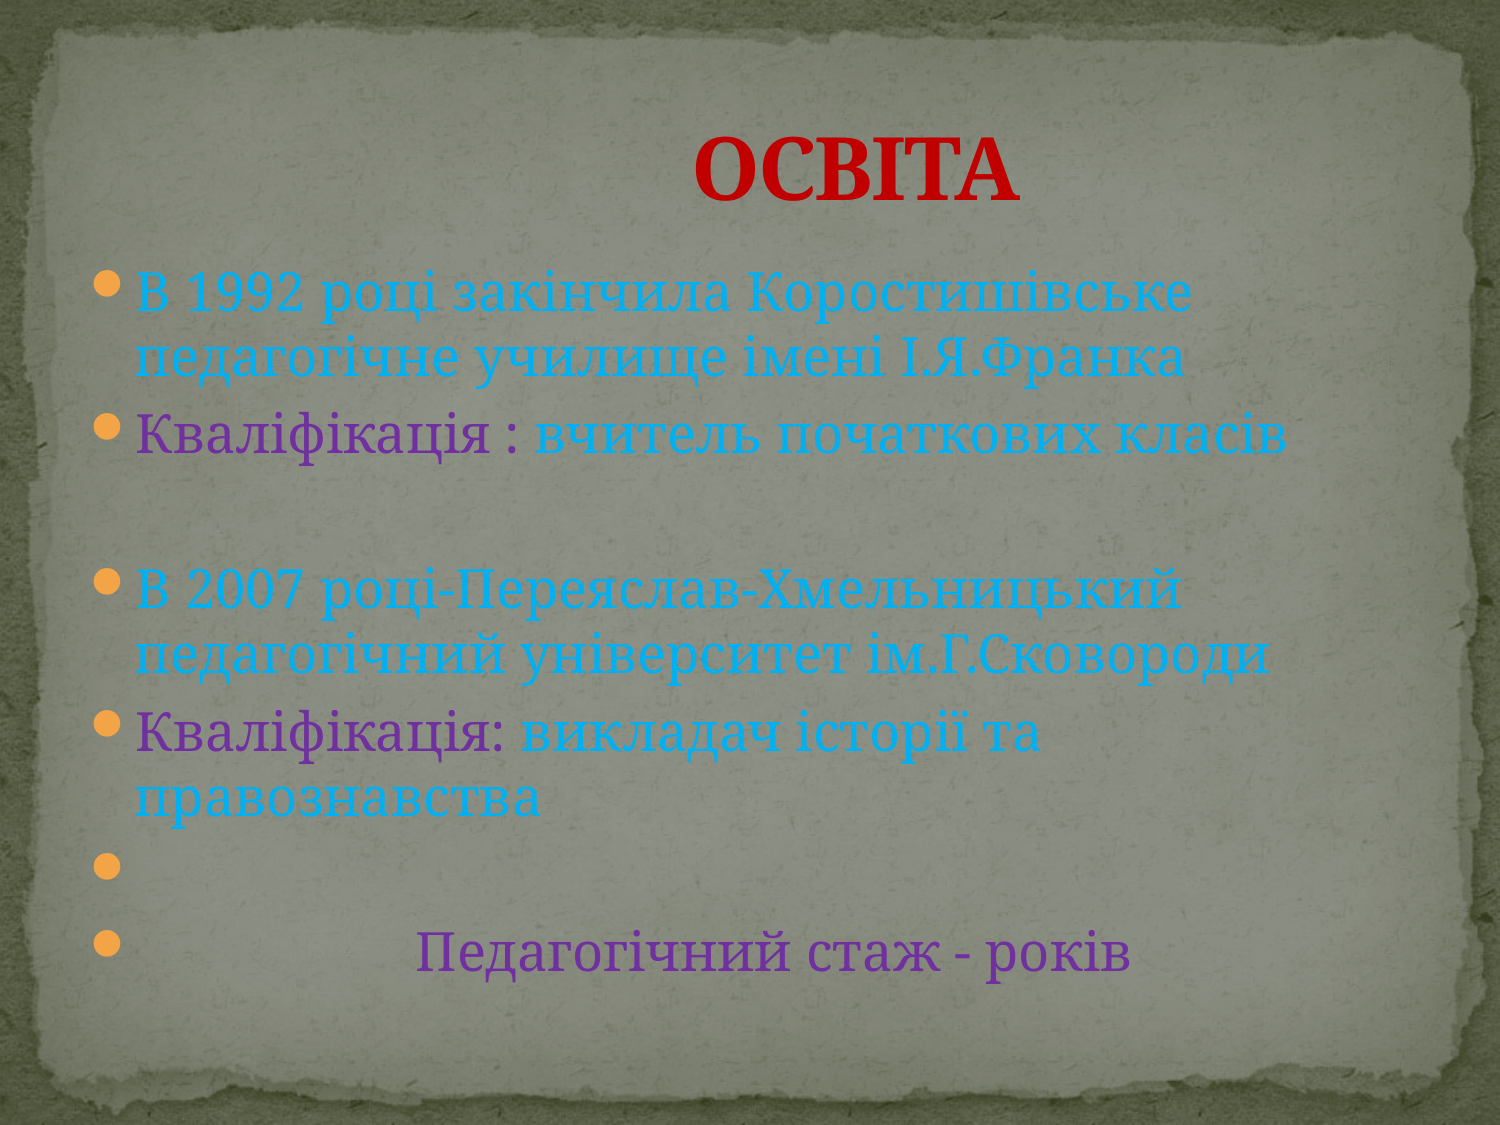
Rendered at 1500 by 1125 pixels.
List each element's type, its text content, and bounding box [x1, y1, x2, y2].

list В 1992 році закінчила Коростишівське педагогічне училище імені І.Я.Франка Кваліфікація : вчитель початкових класів В 2007 році-Переяслав-Хмельницький педагогічний університет ім.Г.Сковороди Кваліфікація: викладач історії та правознавства Педагогічний стаж - років [75, 249, 1425, 1000]
title ОСВІТА [74, 24, 1425, 225]
